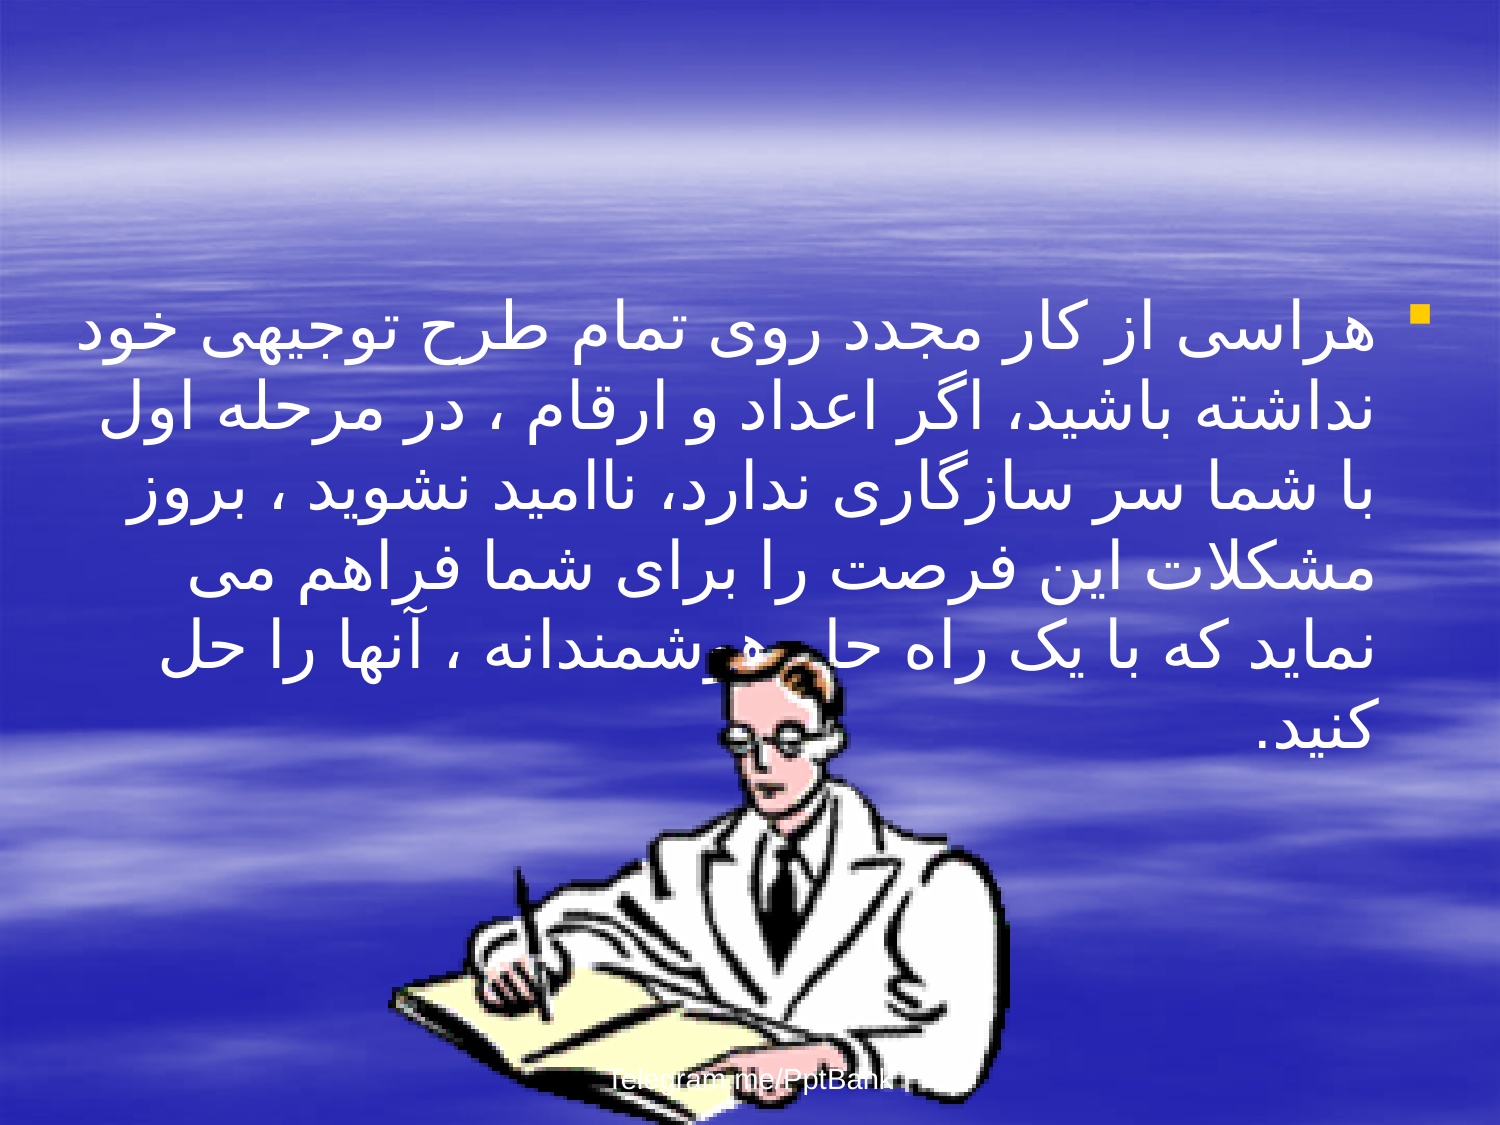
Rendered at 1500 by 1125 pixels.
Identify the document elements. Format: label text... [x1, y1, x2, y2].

list هراسی از کار مجدد روی تمام طرح توجیهی خود نداشته باشید، اگر اعداد و ارقام ، در مرحله اول با شما سر سازگاری ندارد، ناامید نشوید ، بروز مشکلات این فرصت را برای شما فراهم می نماید که با یک راه حل هوشمندانه ، آنها را حل کنید. [49, 275, 1451, 1001]
picture [388, 637, 1011, 1125]
